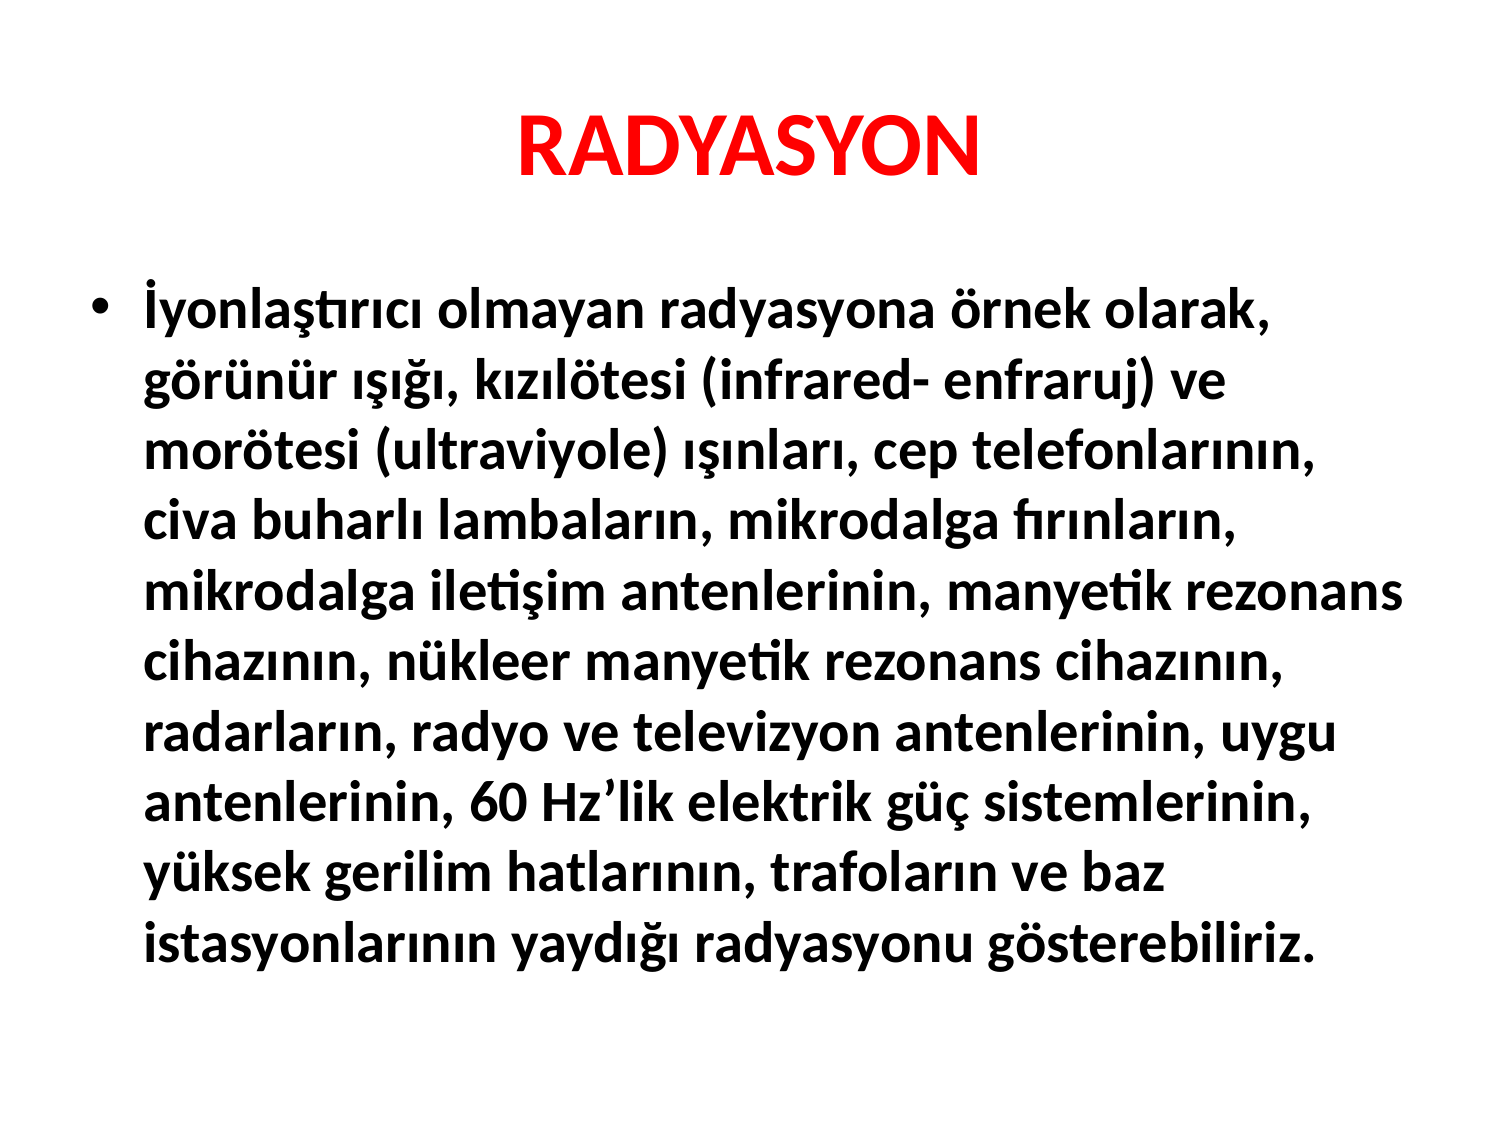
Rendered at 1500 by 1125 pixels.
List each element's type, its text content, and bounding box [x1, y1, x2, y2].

list İyonlaştırıcı olmayan radyasyona örnek olarak, görünür ışığı, kızılötesi (infrared- enfraruj) ve morötesi (ultraviyole) ışınları, cep telefonlarının, civa buharlı lambaların, mikrodalga fırınların, mikrodalga iletişim antenlerinin, manyetik rezonans cihazının, nükleer manyetik rezonans cihazının, radarların, radyo ve televizyon antenlerinin, uygu antenlerinin, 60 Hz’lik elektrik güç sistemlerinin, yüksek gerilim hatlarının, trafoların ve baz istasyonlarının yaydığı radyasyonu gösterebiliriz. [75, 262, 1425, 1005]
title RADYASYON [75, 45, 1425, 233]
